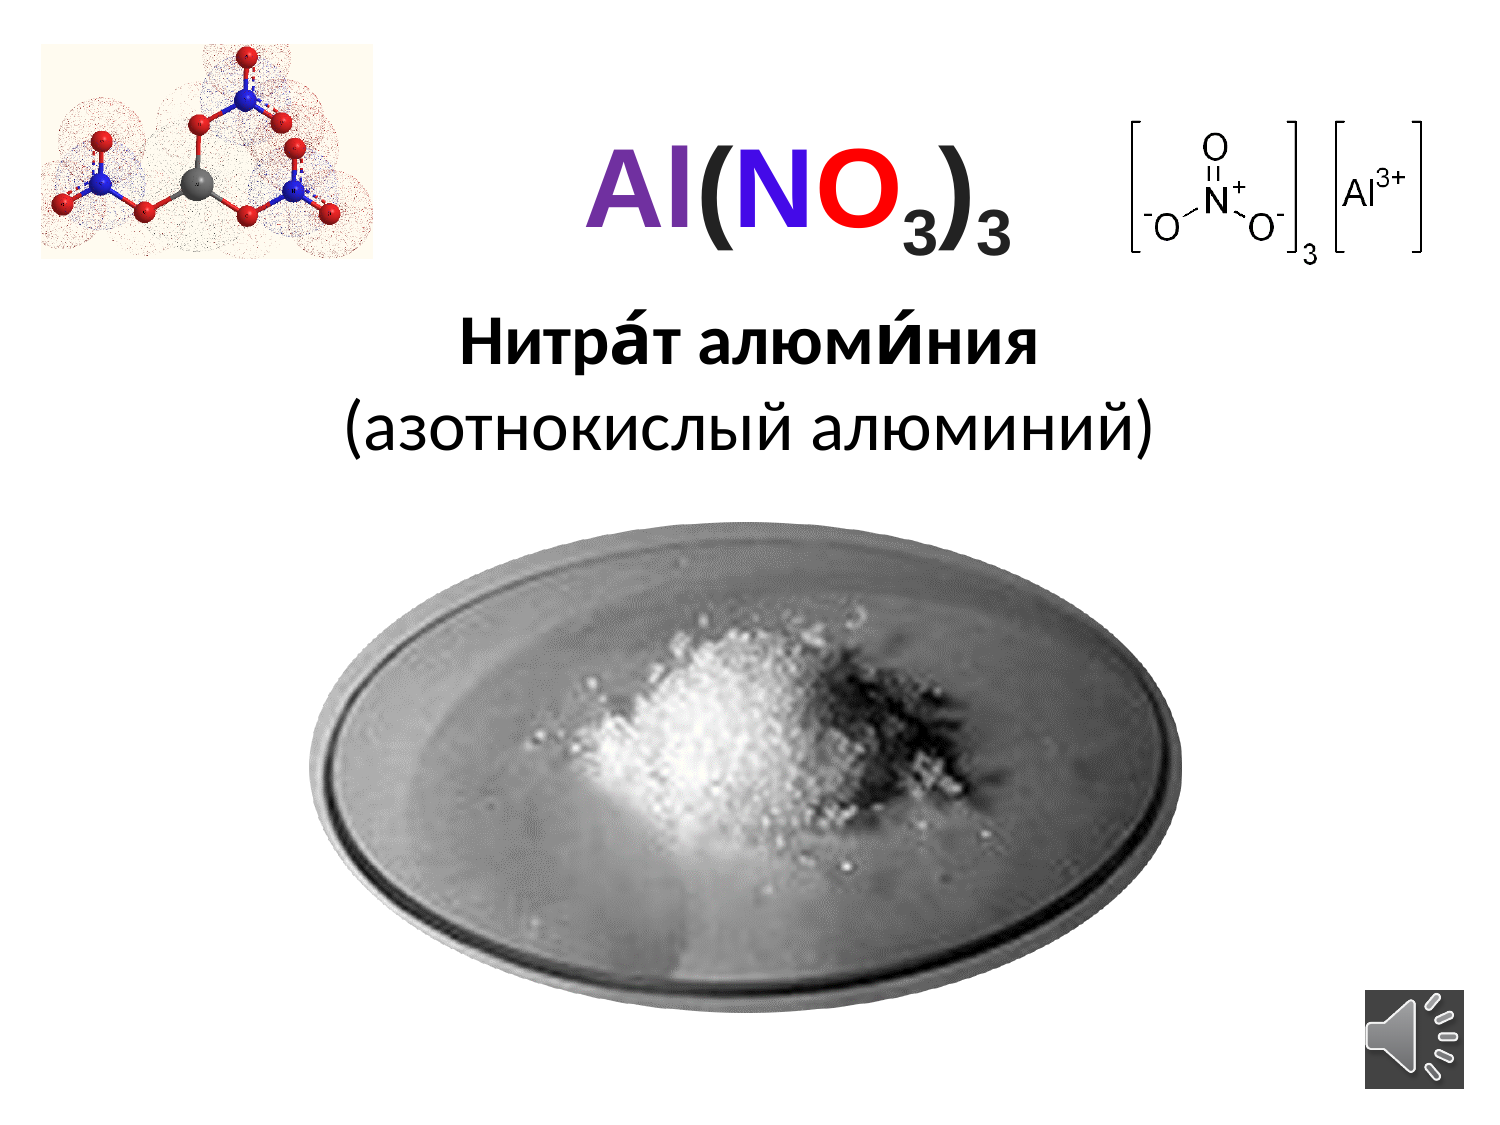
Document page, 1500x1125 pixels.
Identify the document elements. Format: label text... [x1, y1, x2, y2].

text_box Al(NO3)3 [568, 107, 1059, 276]
title Нитра́т алюми́ния (азотнокислый алюминий) [75, 284, 1425, 473]
picture [1364, 989, 1465, 1090]
picture [41, 44, 374, 259]
picture [308, 520, 1191, 1018]
picture [1123, 111, 1430, 266]
